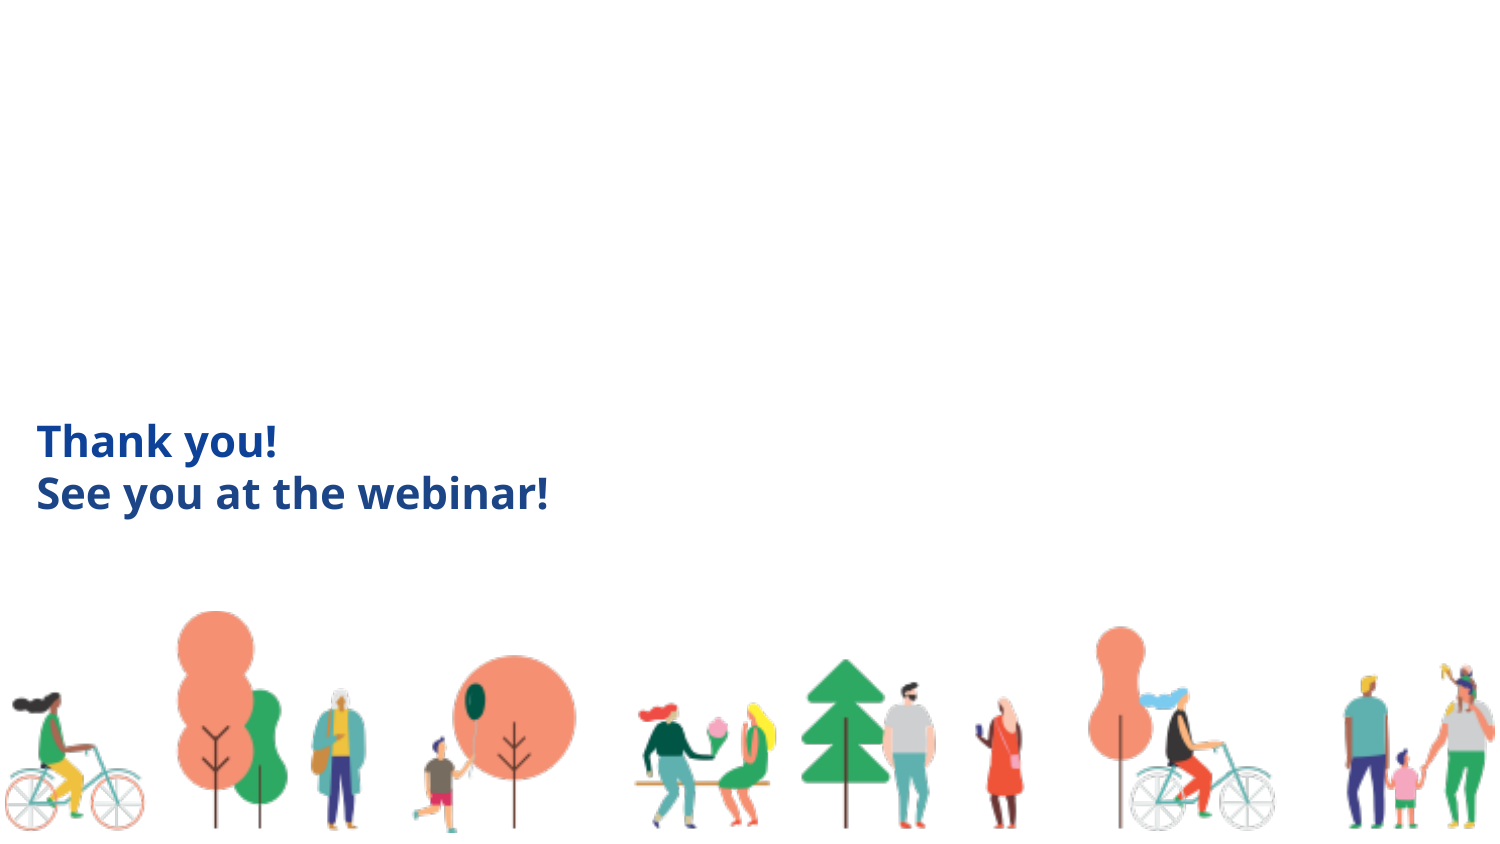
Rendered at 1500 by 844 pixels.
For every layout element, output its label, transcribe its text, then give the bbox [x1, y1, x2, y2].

picture [5, 611, 1495, 833]
title Thank you! See you at the webinar! [21, 412, 835, 534]
